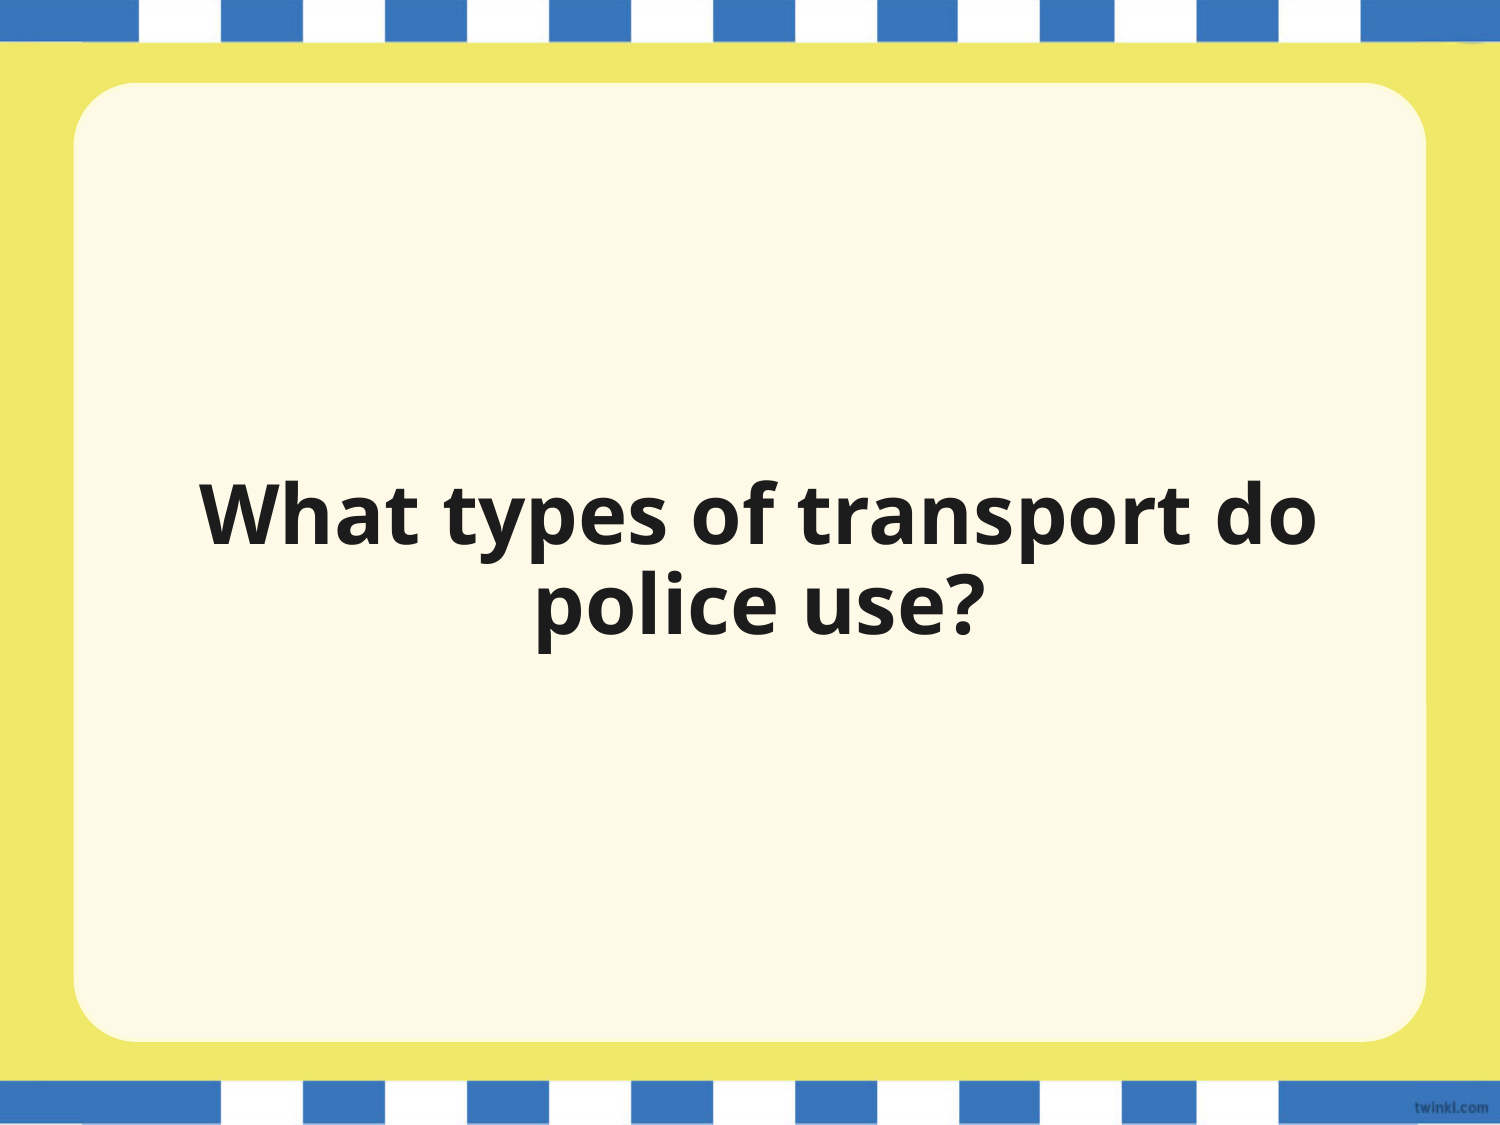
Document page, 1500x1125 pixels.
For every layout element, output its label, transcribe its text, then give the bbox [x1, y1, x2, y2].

picture [0, 0, 1500, 1125]
text_box [74, 83, 1426, 1041]
title What types of transport do police use? [85, 481, 1434, 644]
